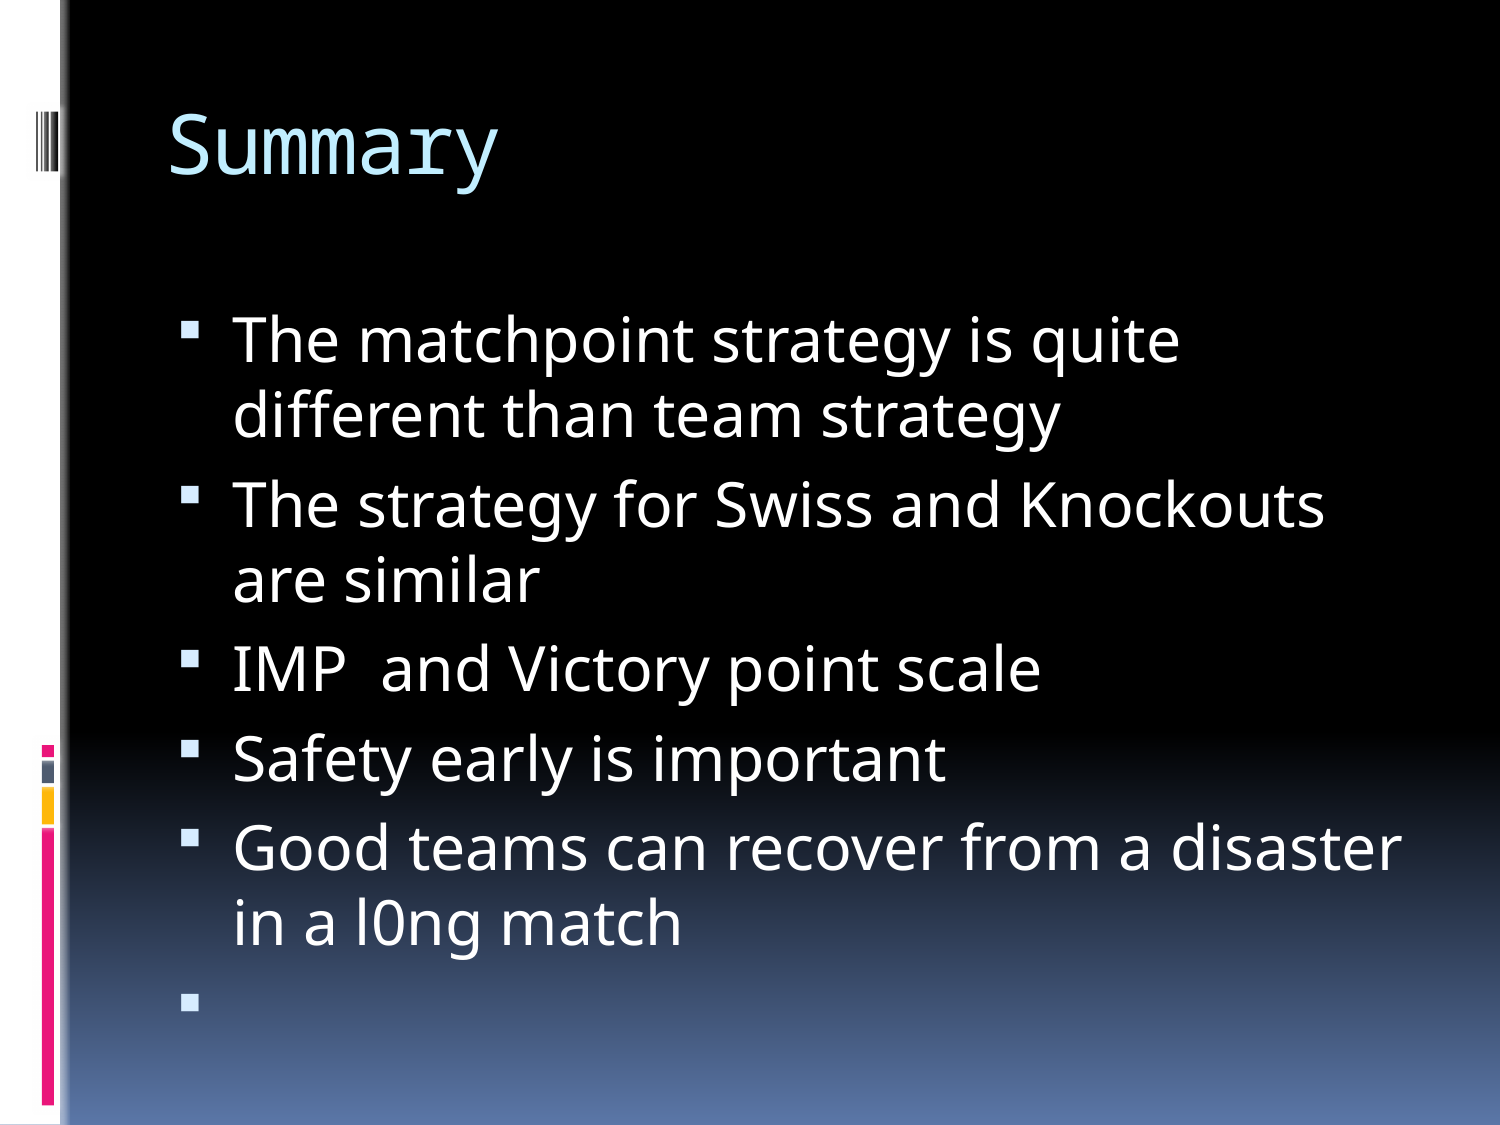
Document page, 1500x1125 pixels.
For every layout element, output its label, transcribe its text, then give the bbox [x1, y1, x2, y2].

title Summary [150, 84, 1425, 235]
list The matchpoint strategy is quite different than team strategy The strategy for Swiss and Knockouts are similar IMP and Victory point scale Safety early is important Good teams can recover from a disaster in a l0ng match [149, 292, 1426, 1043]
